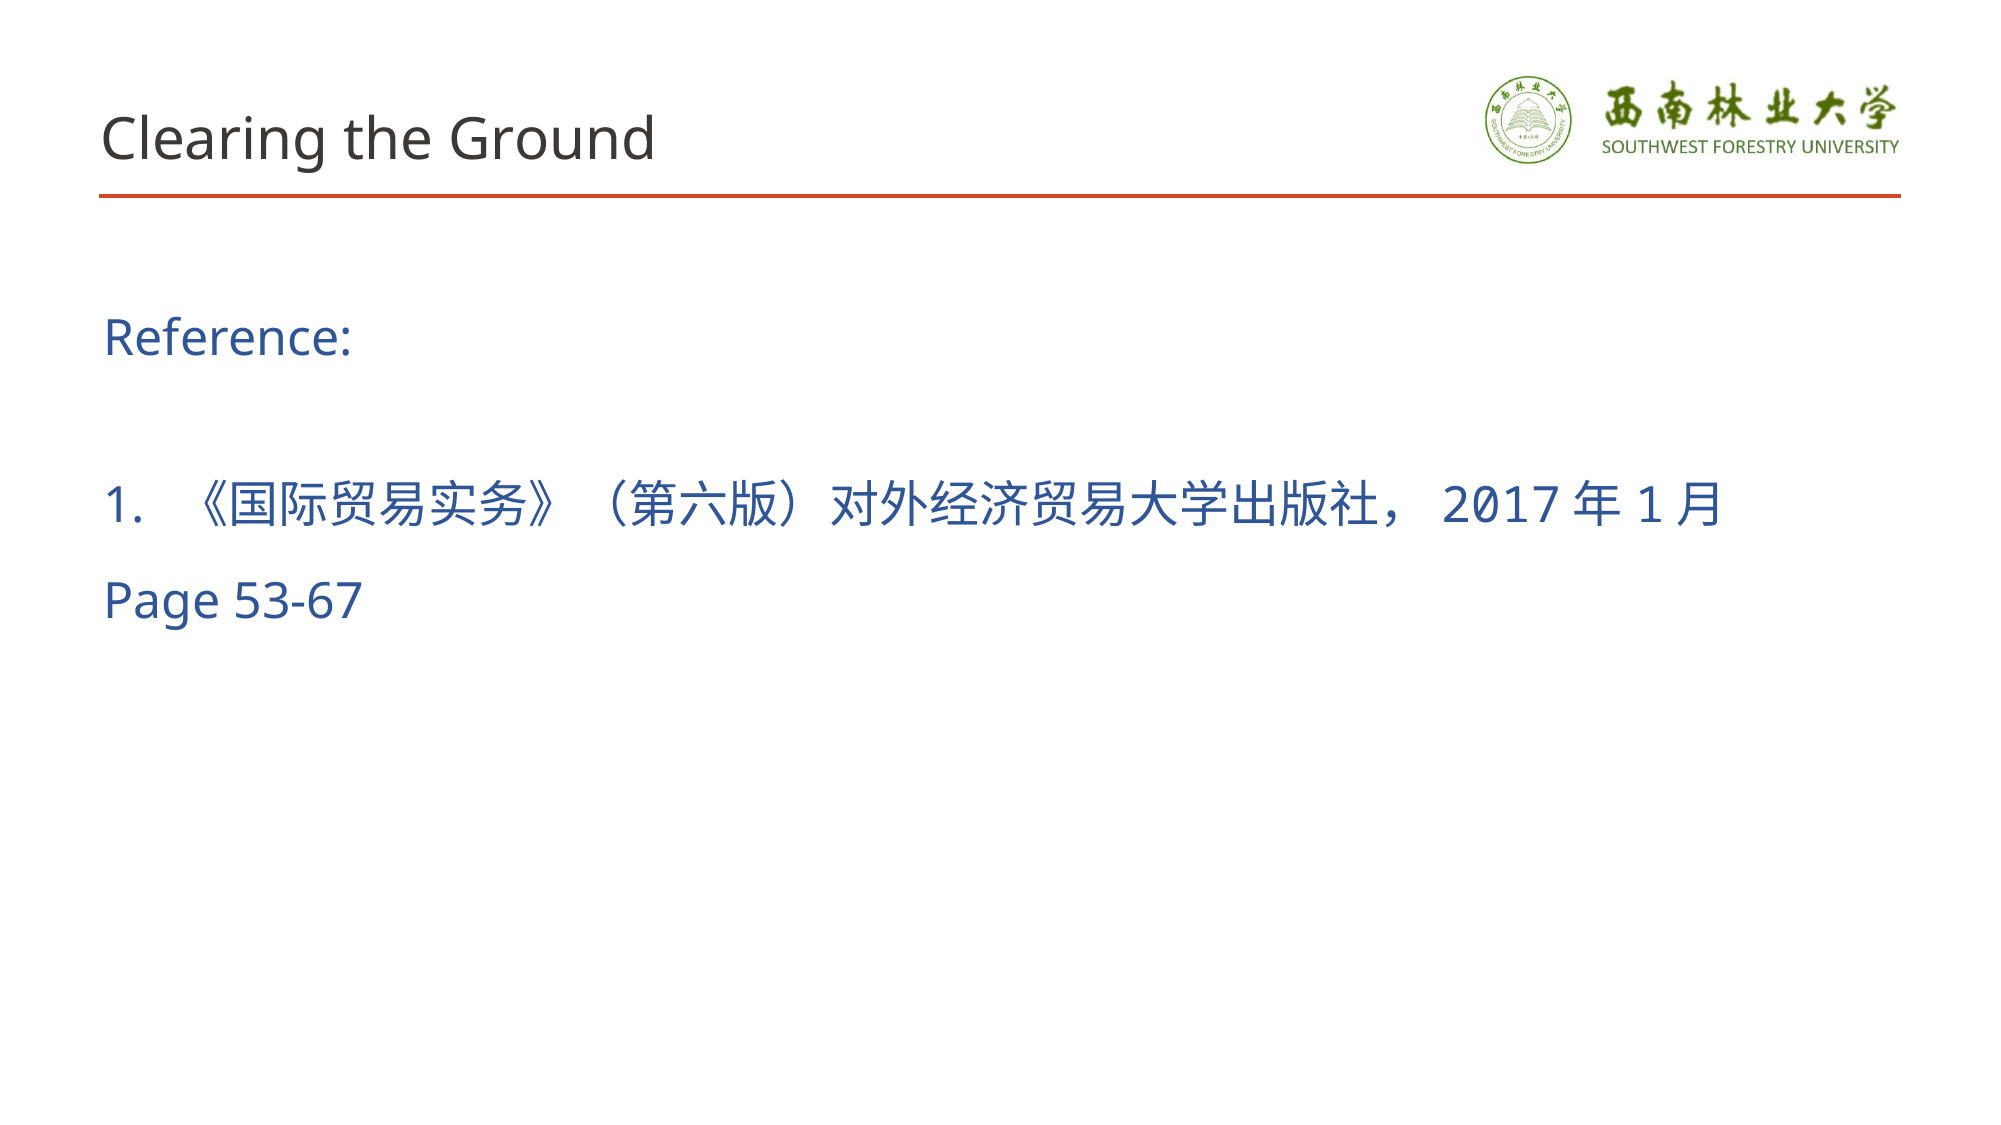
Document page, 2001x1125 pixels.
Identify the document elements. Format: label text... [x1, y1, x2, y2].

picture [1481, 73, 1901, 166]
text_box Reference: 《国际贸易实务》（第六版）对外经济贸易大学出版社，2017年1月 Page 53-67 [88, 250, 1901, 886]
title Clearing the Ground [85, 73, 1379, 179]
